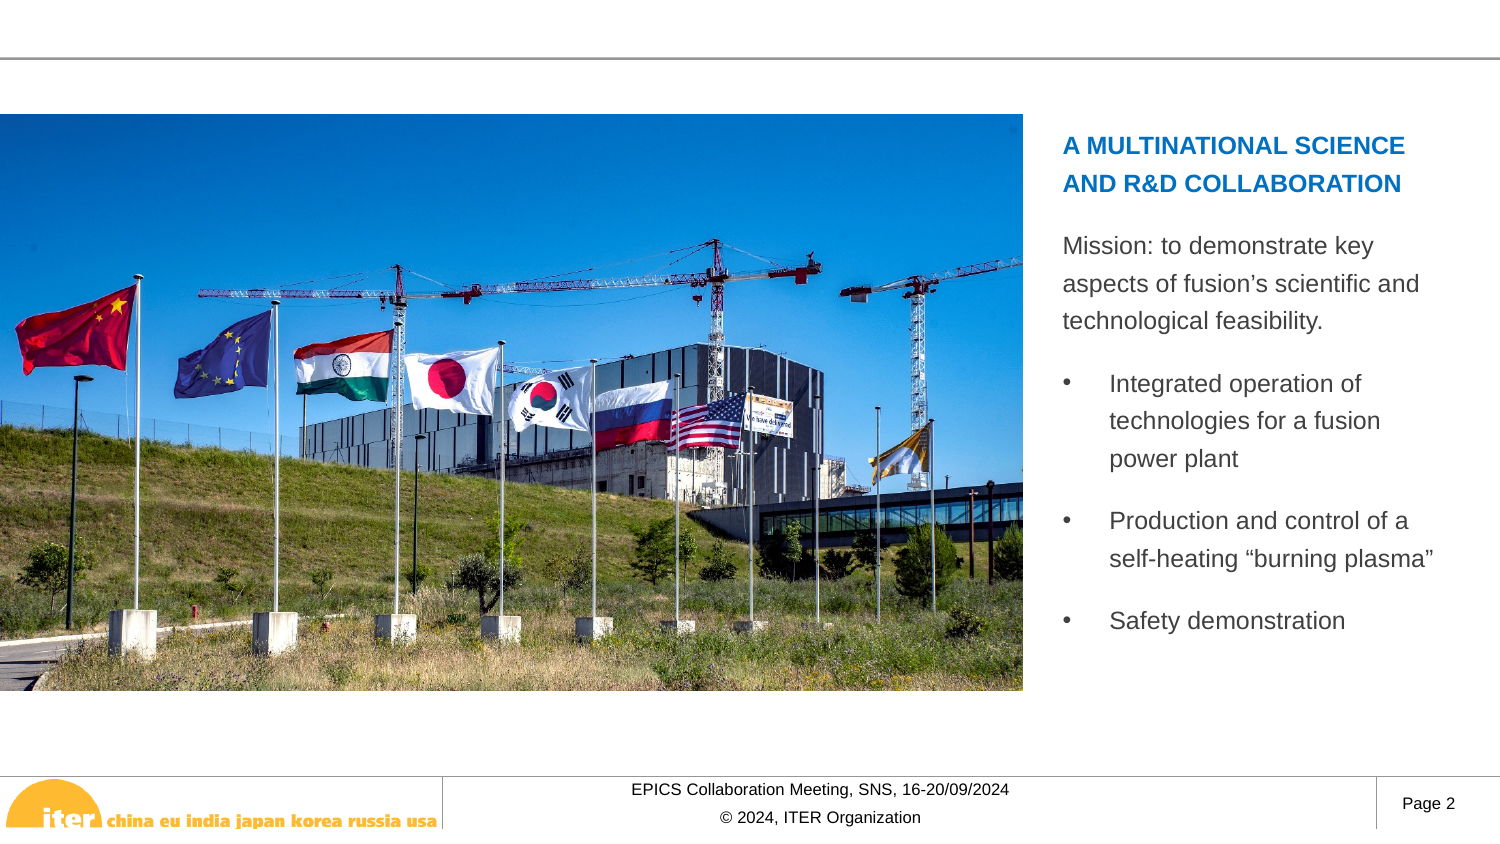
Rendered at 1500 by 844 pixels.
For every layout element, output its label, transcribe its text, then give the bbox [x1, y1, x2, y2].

text_box A MULTINATIONAL SCIENCE AND R&D COLLABORATION Mission: to demonstrate key aspects of fusion’s scientific and technological feasibility. Integrated operation of technologies for a fusion power plant Production and control of a self-heating “burning plasma” Safety demonstration [1047, 114, 1462, 642]
picture [0, 114, 1024, 691]
picture [5, 779, 104, 828]
picture [106, 812, 438, 829]
